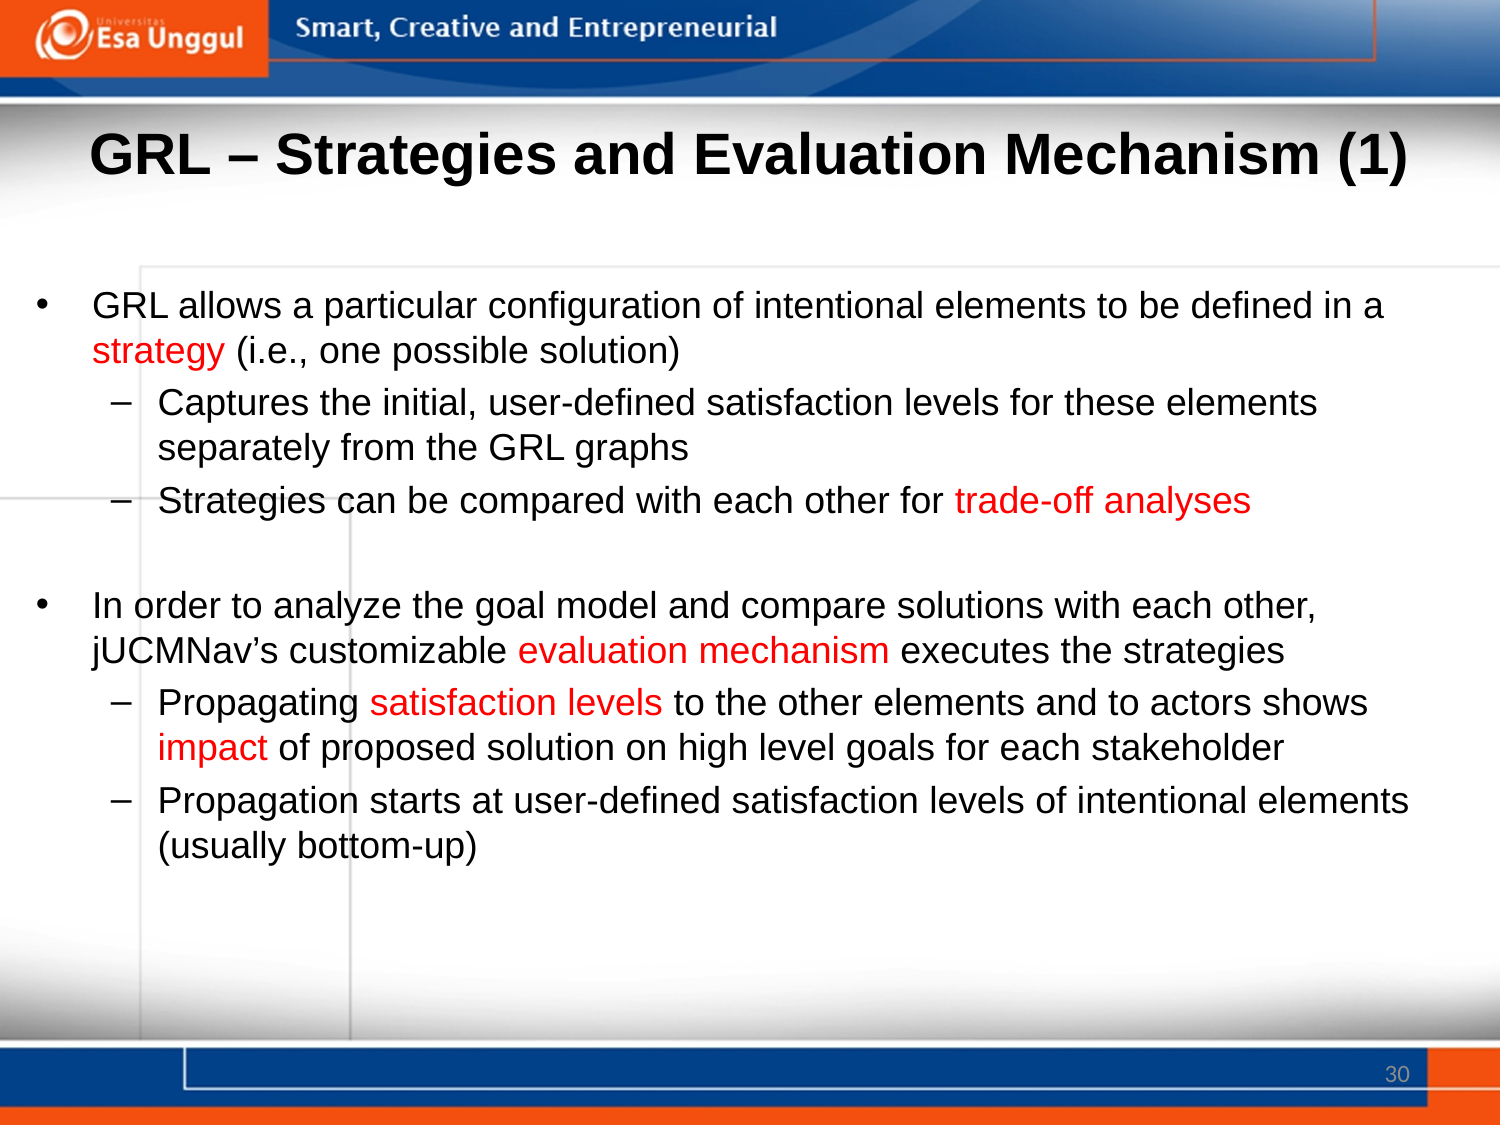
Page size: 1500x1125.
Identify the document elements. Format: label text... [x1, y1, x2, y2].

picture [0, 0, 1500, 1125]
slide_number 30 [1074, 1042, 1425, 1103]
title GRL – Strategies and Evaluation Mechanism (1) [19, 101, 1481, 201]
text_box GRL allows a particular configuration of intentional elements to be defined in a strategy (i.e., one possible solution) Captures the initial, user-defined satisfaction levels for these elements separately from the GRL graphs Strategies can be compared with each other for trade-off analyses In order to analyze the goal model and compare solutions with each other, jUCMNav’s customizable evaluation mechanism executes the strategies Propagating satisfaction levels to the other elements and to actors shows impact of proposed solution on high level goals for each stakeholder Propagation starts at user-defined satisfaction levels of intentional elements (usually bottom-up) [20, 273, 1483, 900]
